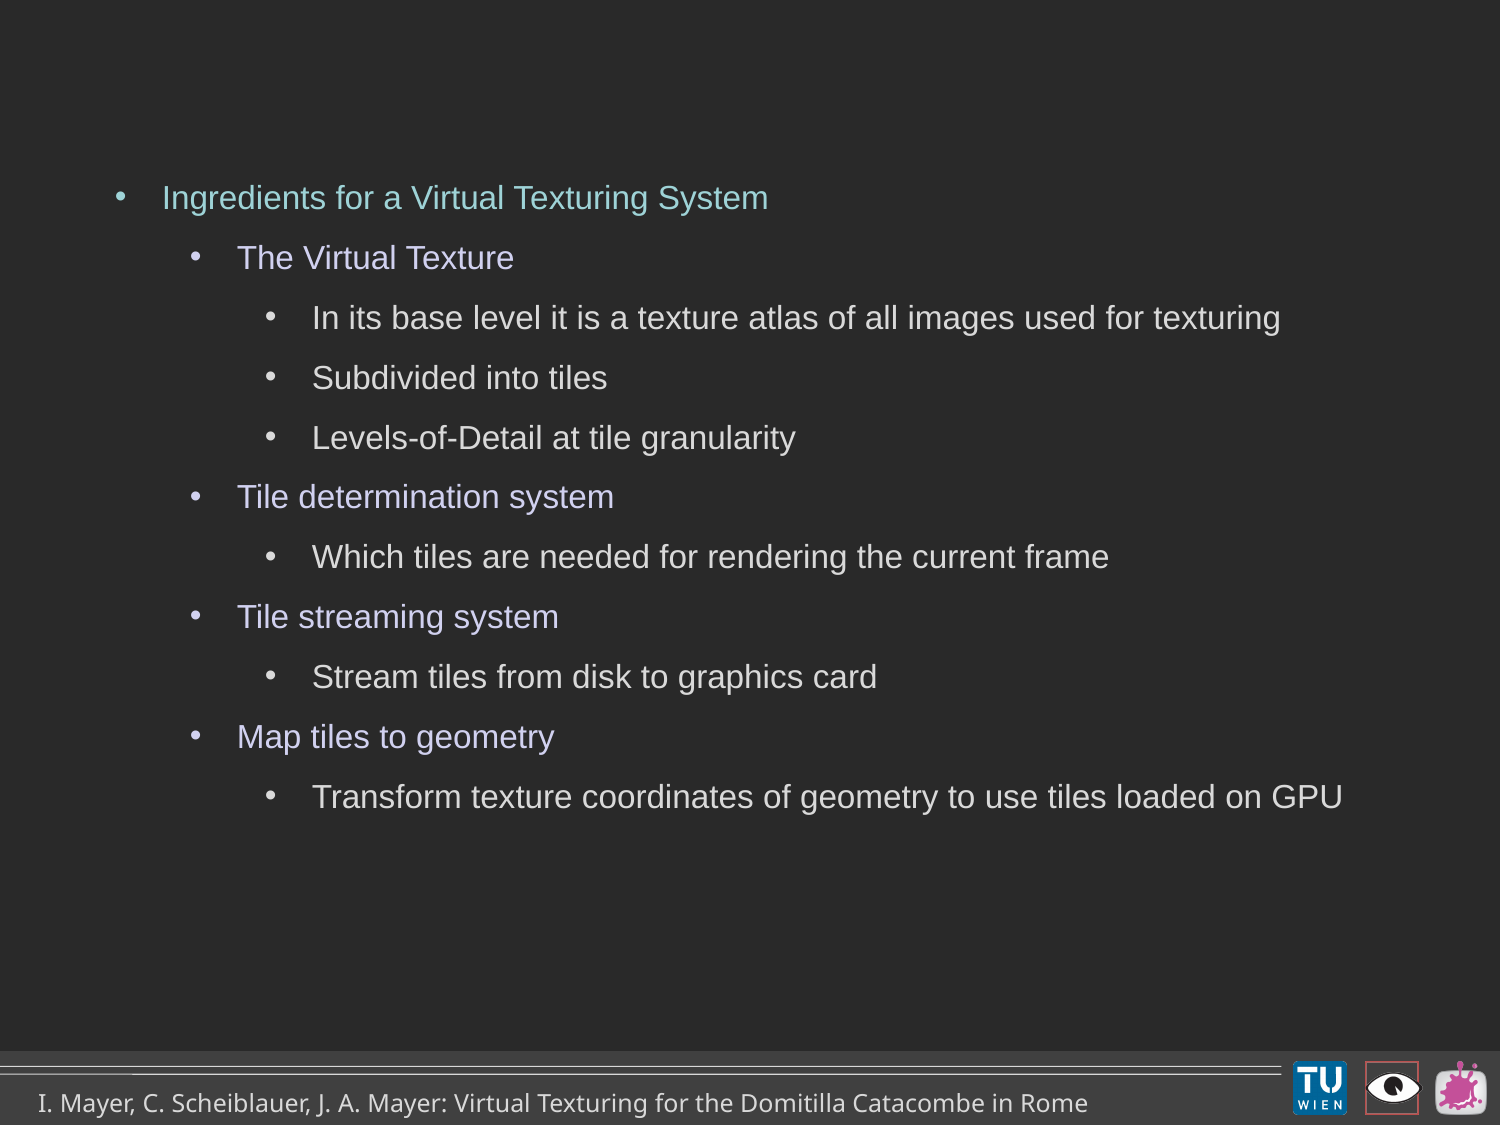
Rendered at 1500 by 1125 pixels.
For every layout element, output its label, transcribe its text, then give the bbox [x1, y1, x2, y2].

picture [1321, 1067, 1329, 1092]
text_box Ingredients for a Virtual Texturing System The Virtual Texture In its base level it is a texture atlas of all images used for texturing Subdivided into tiles Levels-of-Detail at tile granularity Tile determination system Which tiles are needed for rendering the current frame Tile streaming system Stream tiles from disk to graphics card Map tiles to geometry Transform texture coordinates of geometry to use tiles loaded on GPU [100, 148, 1424, 883]
picture [1298, 1067, 1317, 1072]
picture [1435, 1061, 1487, 1115]
picture [1364, 1061, 1423, 1115]
picture [1305, 1075, 1310, 1092]
picture [1333, 1067, 1341, 1092]
